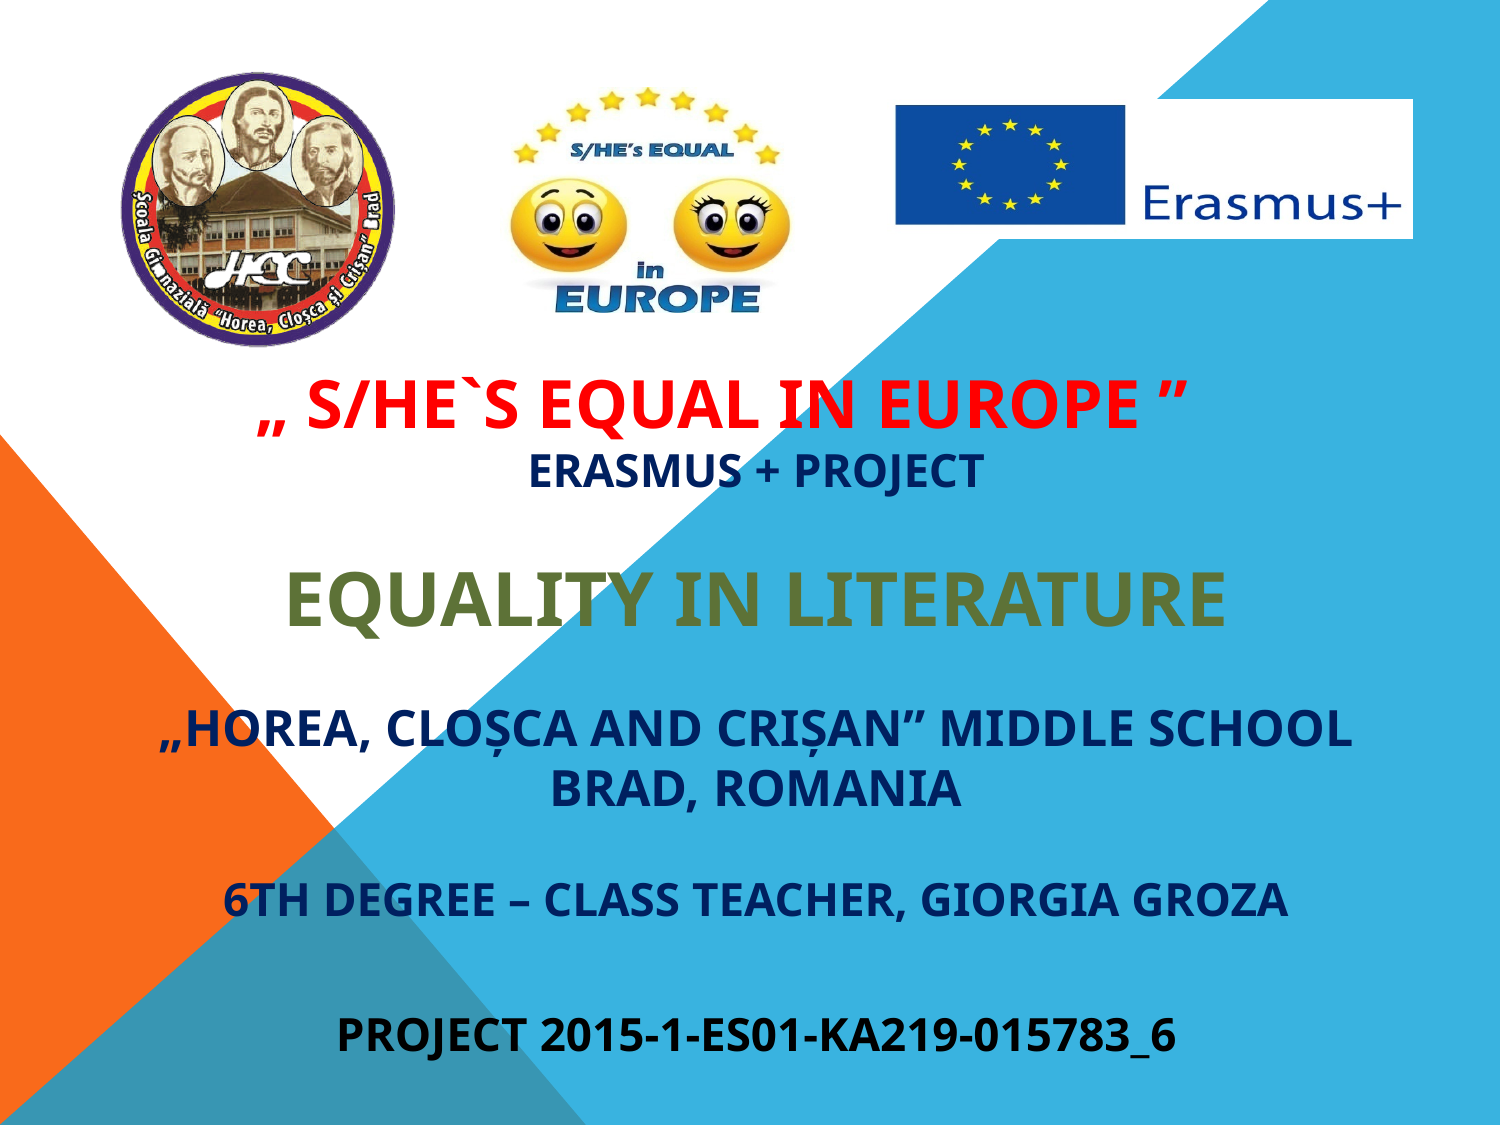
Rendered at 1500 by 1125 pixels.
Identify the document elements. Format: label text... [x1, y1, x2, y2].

title „ S/HE`S EQUAL IN EUROPE ” Erasmus + PROJECT Equality in literature „Horea, Cloșca and Crișan” Middle School Brad, Romania 6th degree – class teacher, Giorgia Groza Project 2015-1-ES01-KA219-015783_6 [62, 312, 1450, 1063]
picture [887, 99, 1413, 239]
picture [112, 62, 411, 358]
picture [499, 87, 801, 313]
